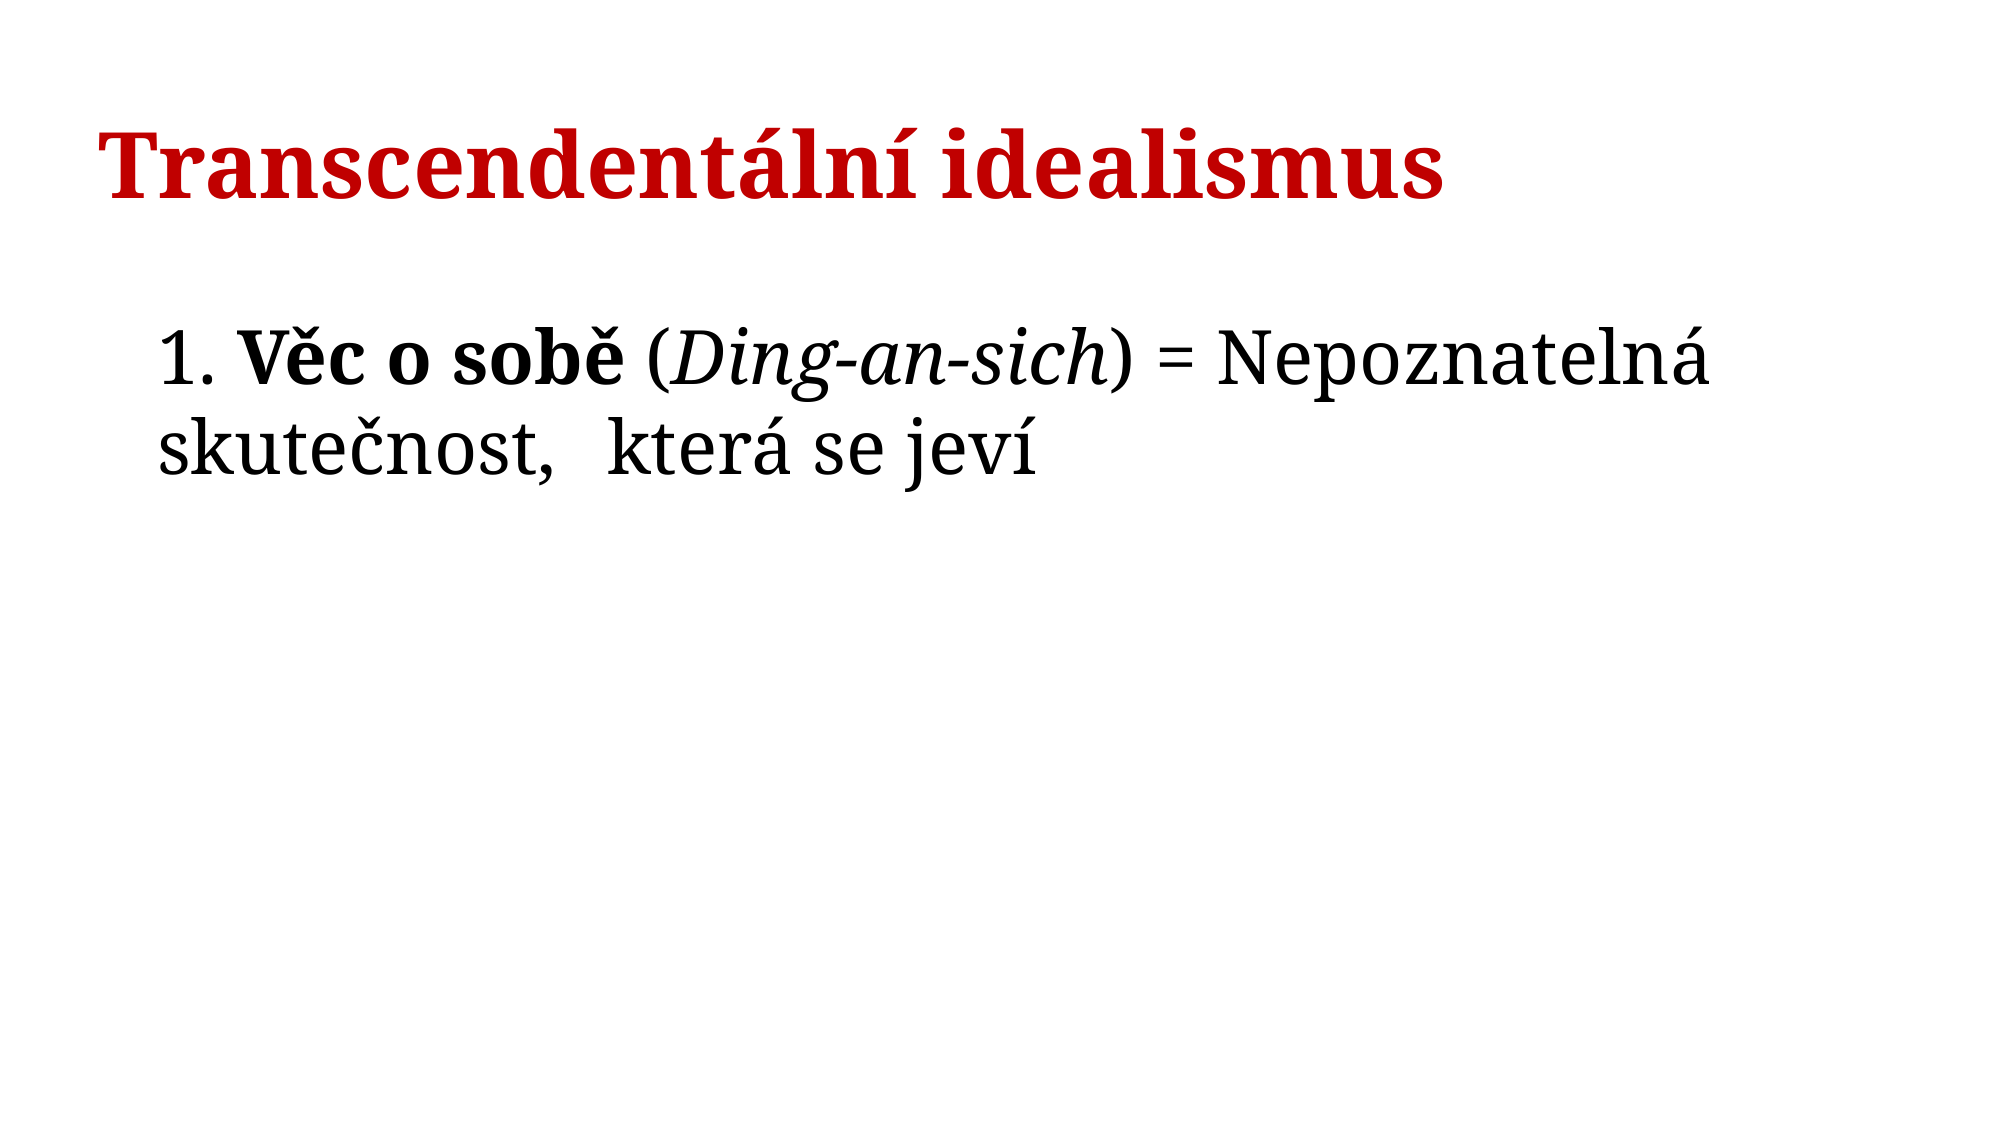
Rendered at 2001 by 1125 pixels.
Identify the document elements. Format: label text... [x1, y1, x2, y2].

title Transcendentální idealismus [83, 59, 1863, 278]
list 1. Věc o sobě (Ding-an-sich) = Nepoznatelná skutečnost, která se jeví [142, 301, 1975, 1016]
